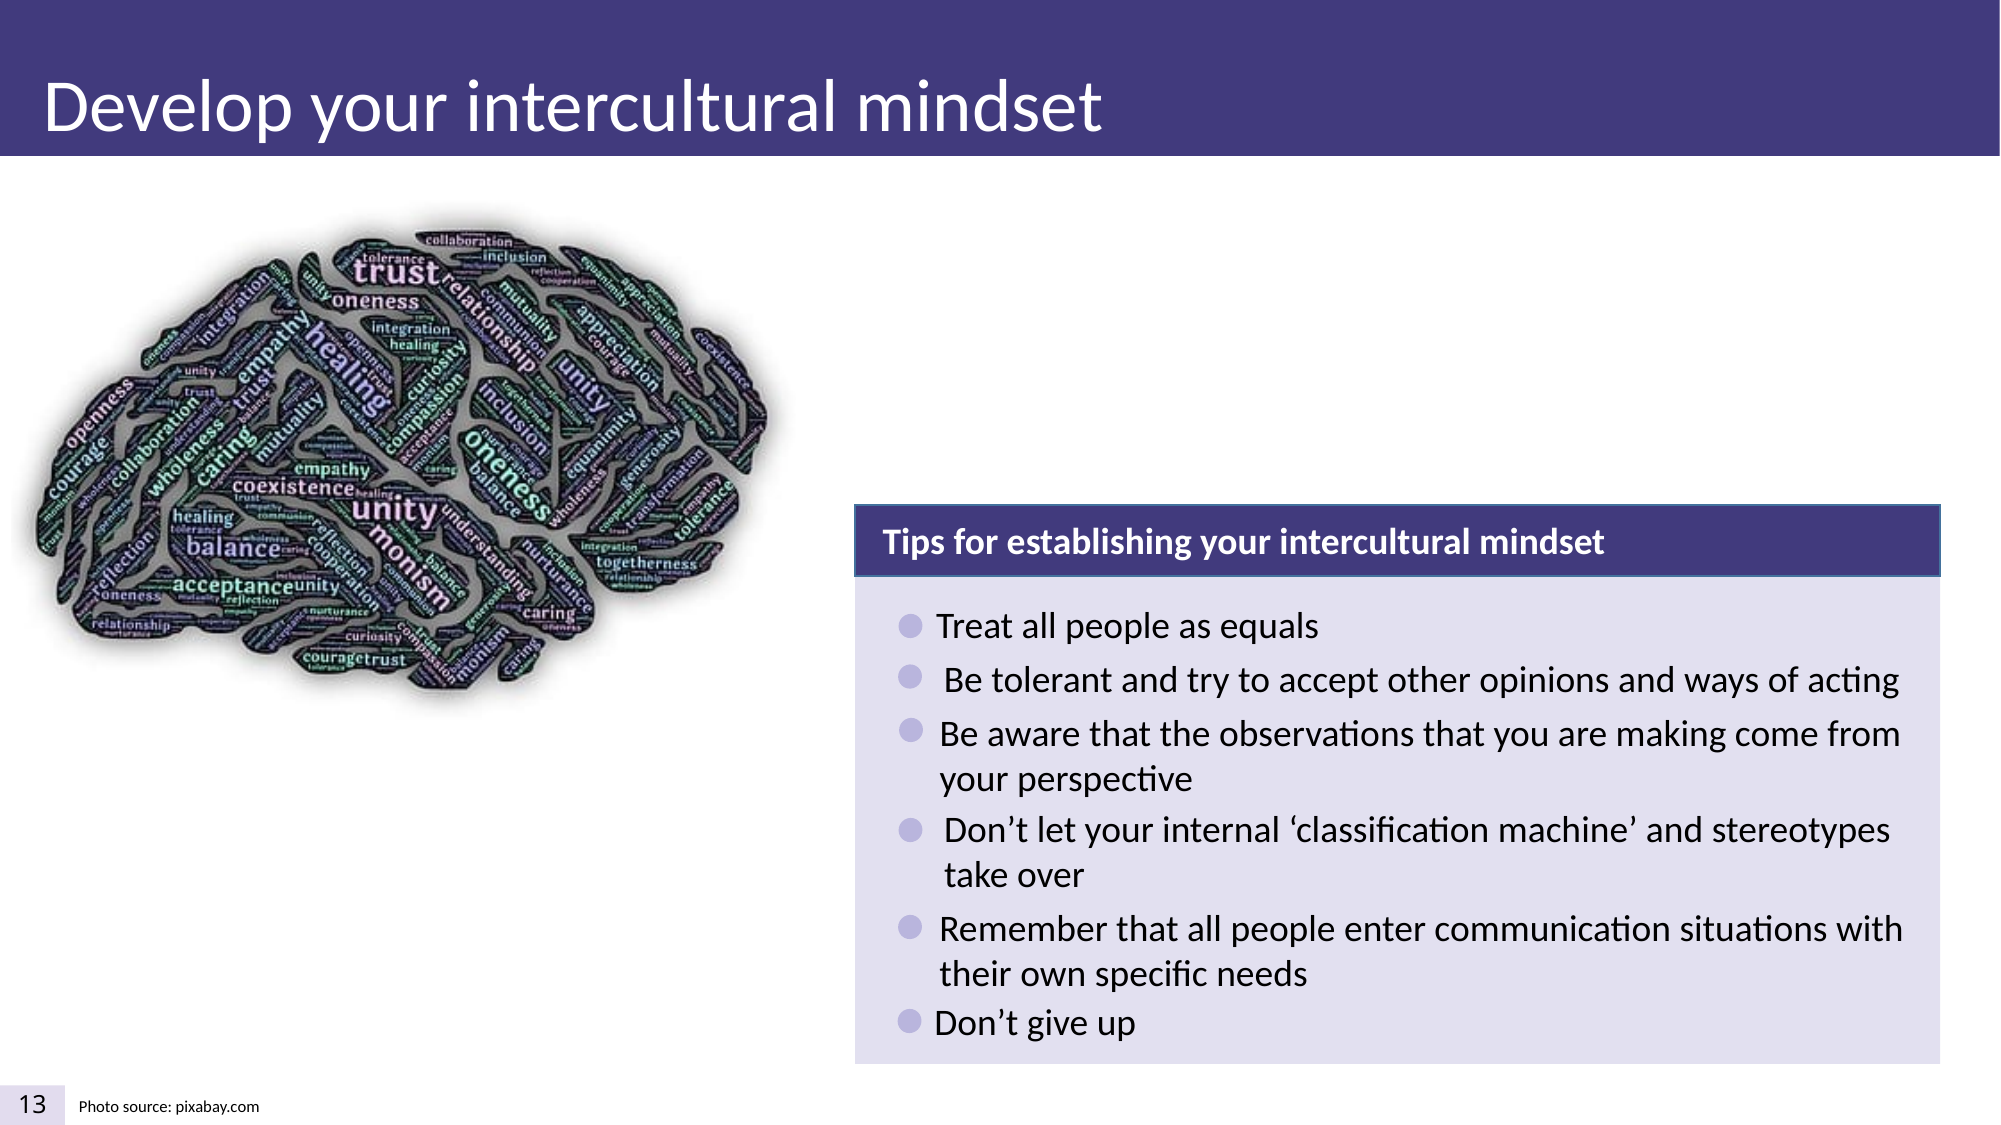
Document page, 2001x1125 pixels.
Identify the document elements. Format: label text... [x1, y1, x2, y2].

text_box 13 [0, 1084, 66, 1125]
text_box Photo source: pixabay.com [63, 1088, 275, 1123]
text_box [0, 0, 2000, 157]
text_box Develop your intercultural mindset [28, 48, 1136, 154]
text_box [855, 504, 1941, 1065]
picture [11, 157, 796, 764]
